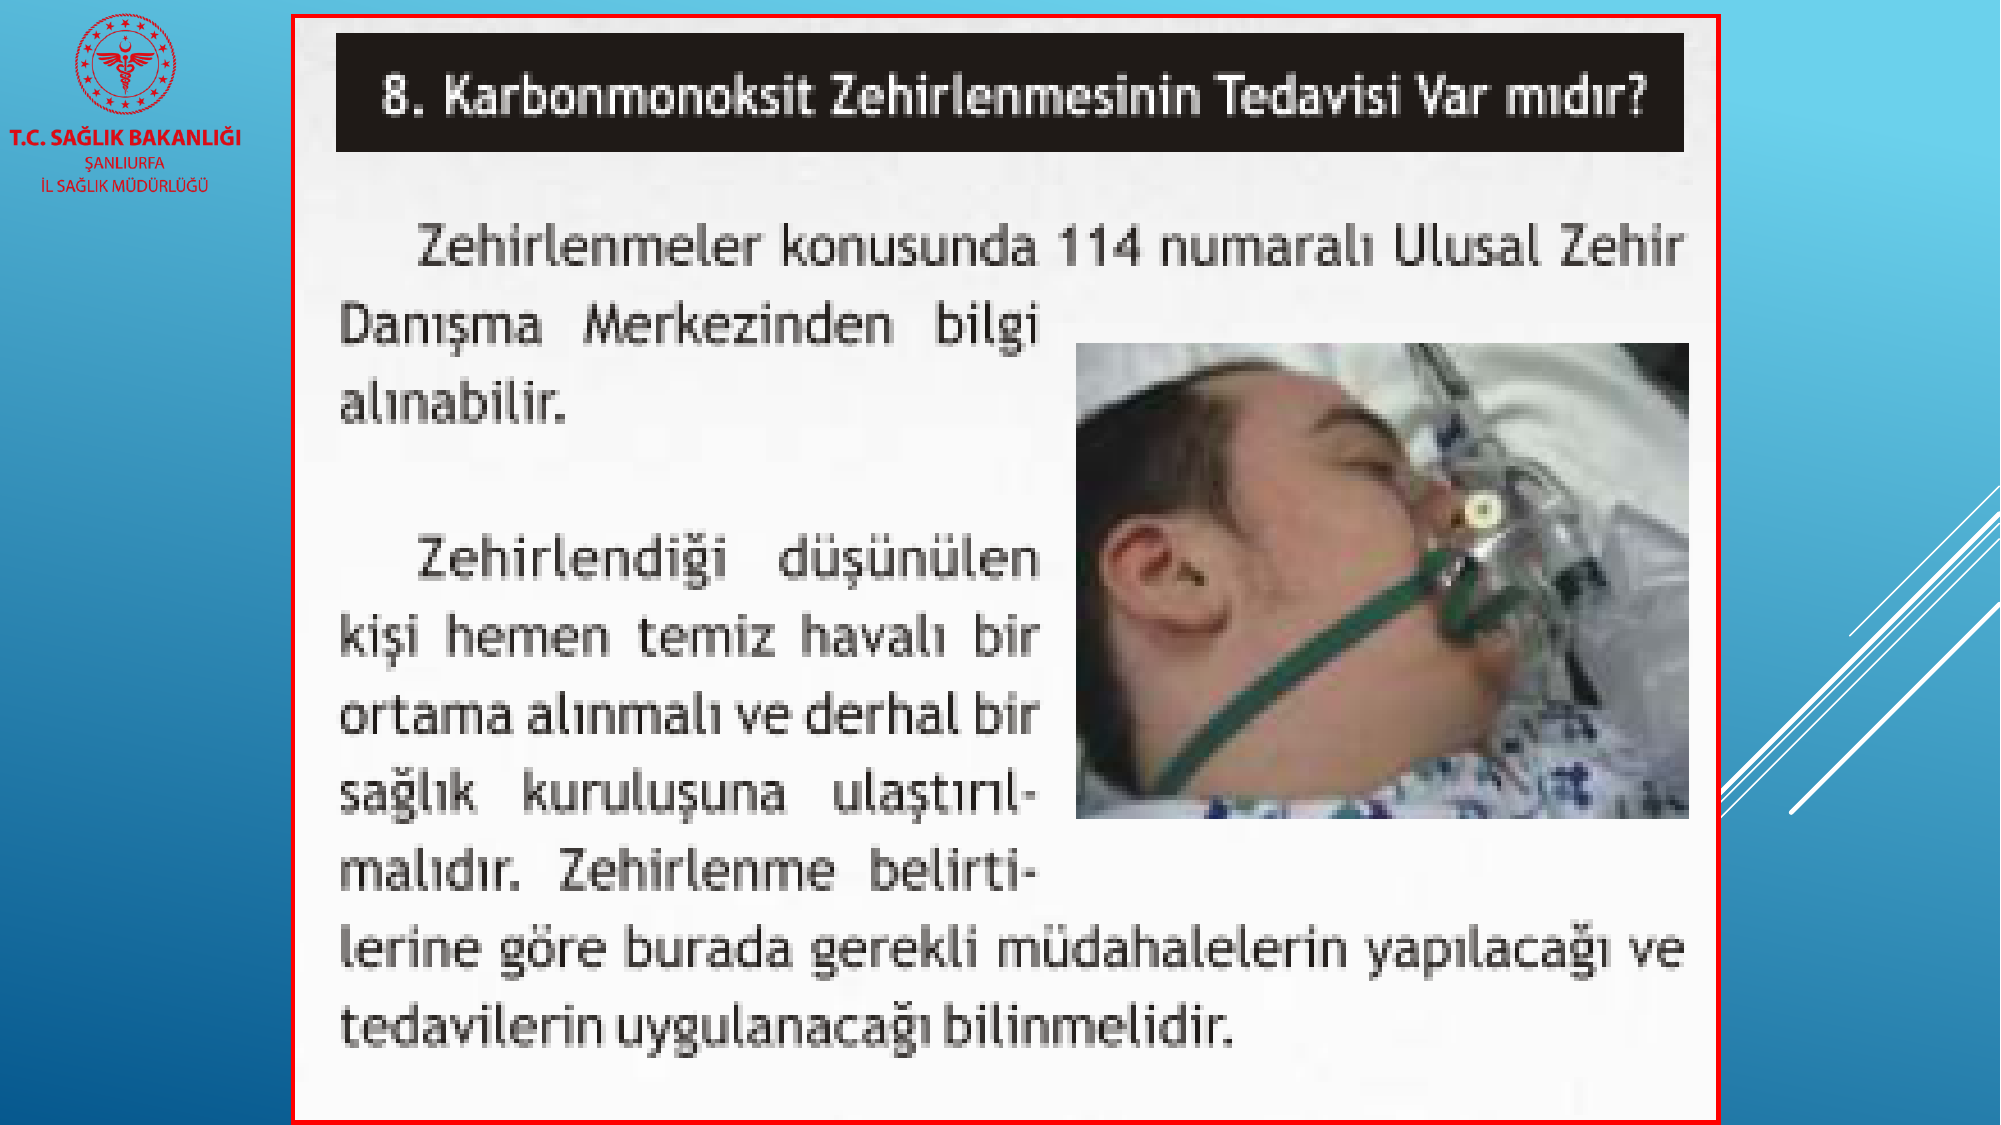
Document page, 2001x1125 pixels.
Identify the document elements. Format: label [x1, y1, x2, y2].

picture [0, 0, 249, 249]
list [291, 14, 1721, 1125]
